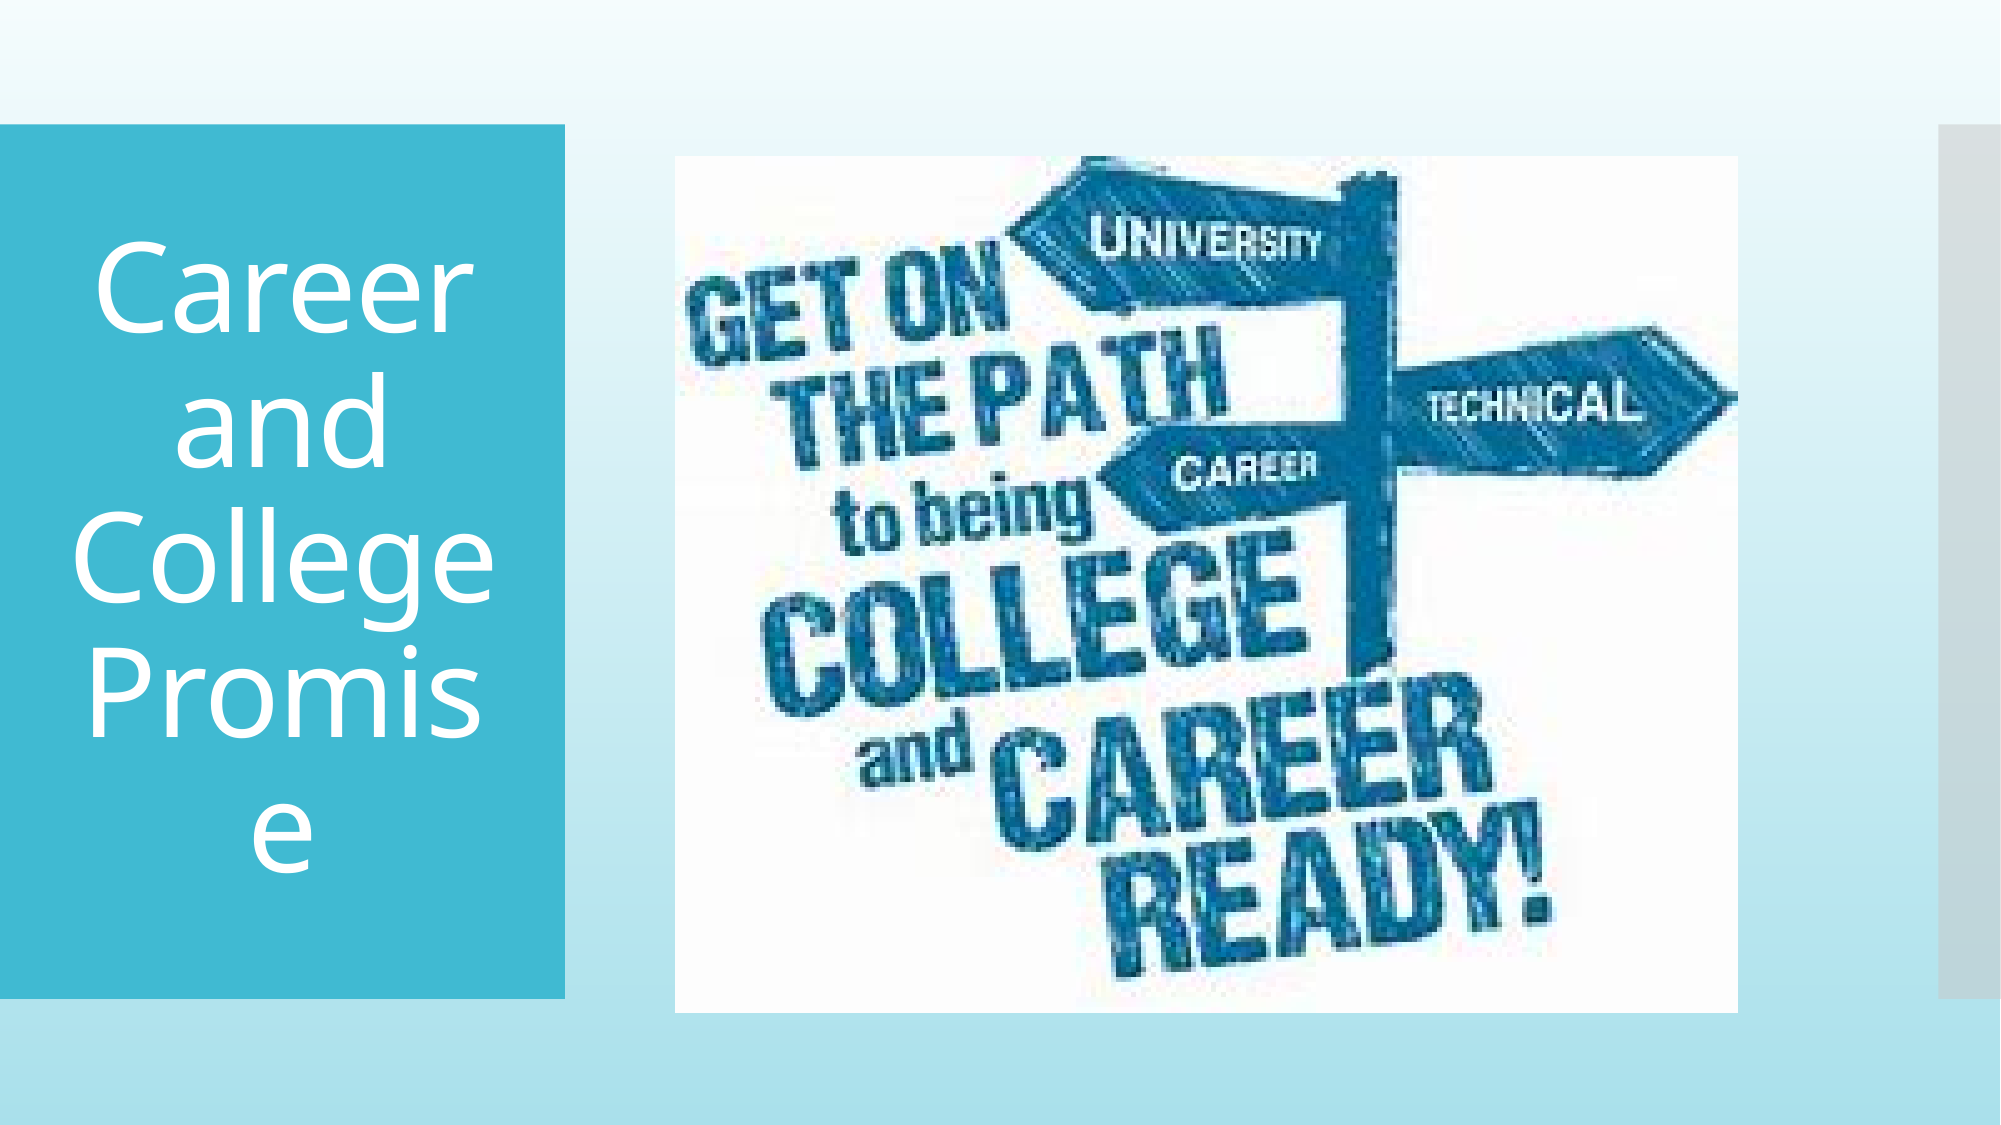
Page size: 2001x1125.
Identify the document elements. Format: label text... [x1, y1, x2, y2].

title Career and College Promise [41, 184, 525, 940]
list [674, 155, 1738, 1014]
